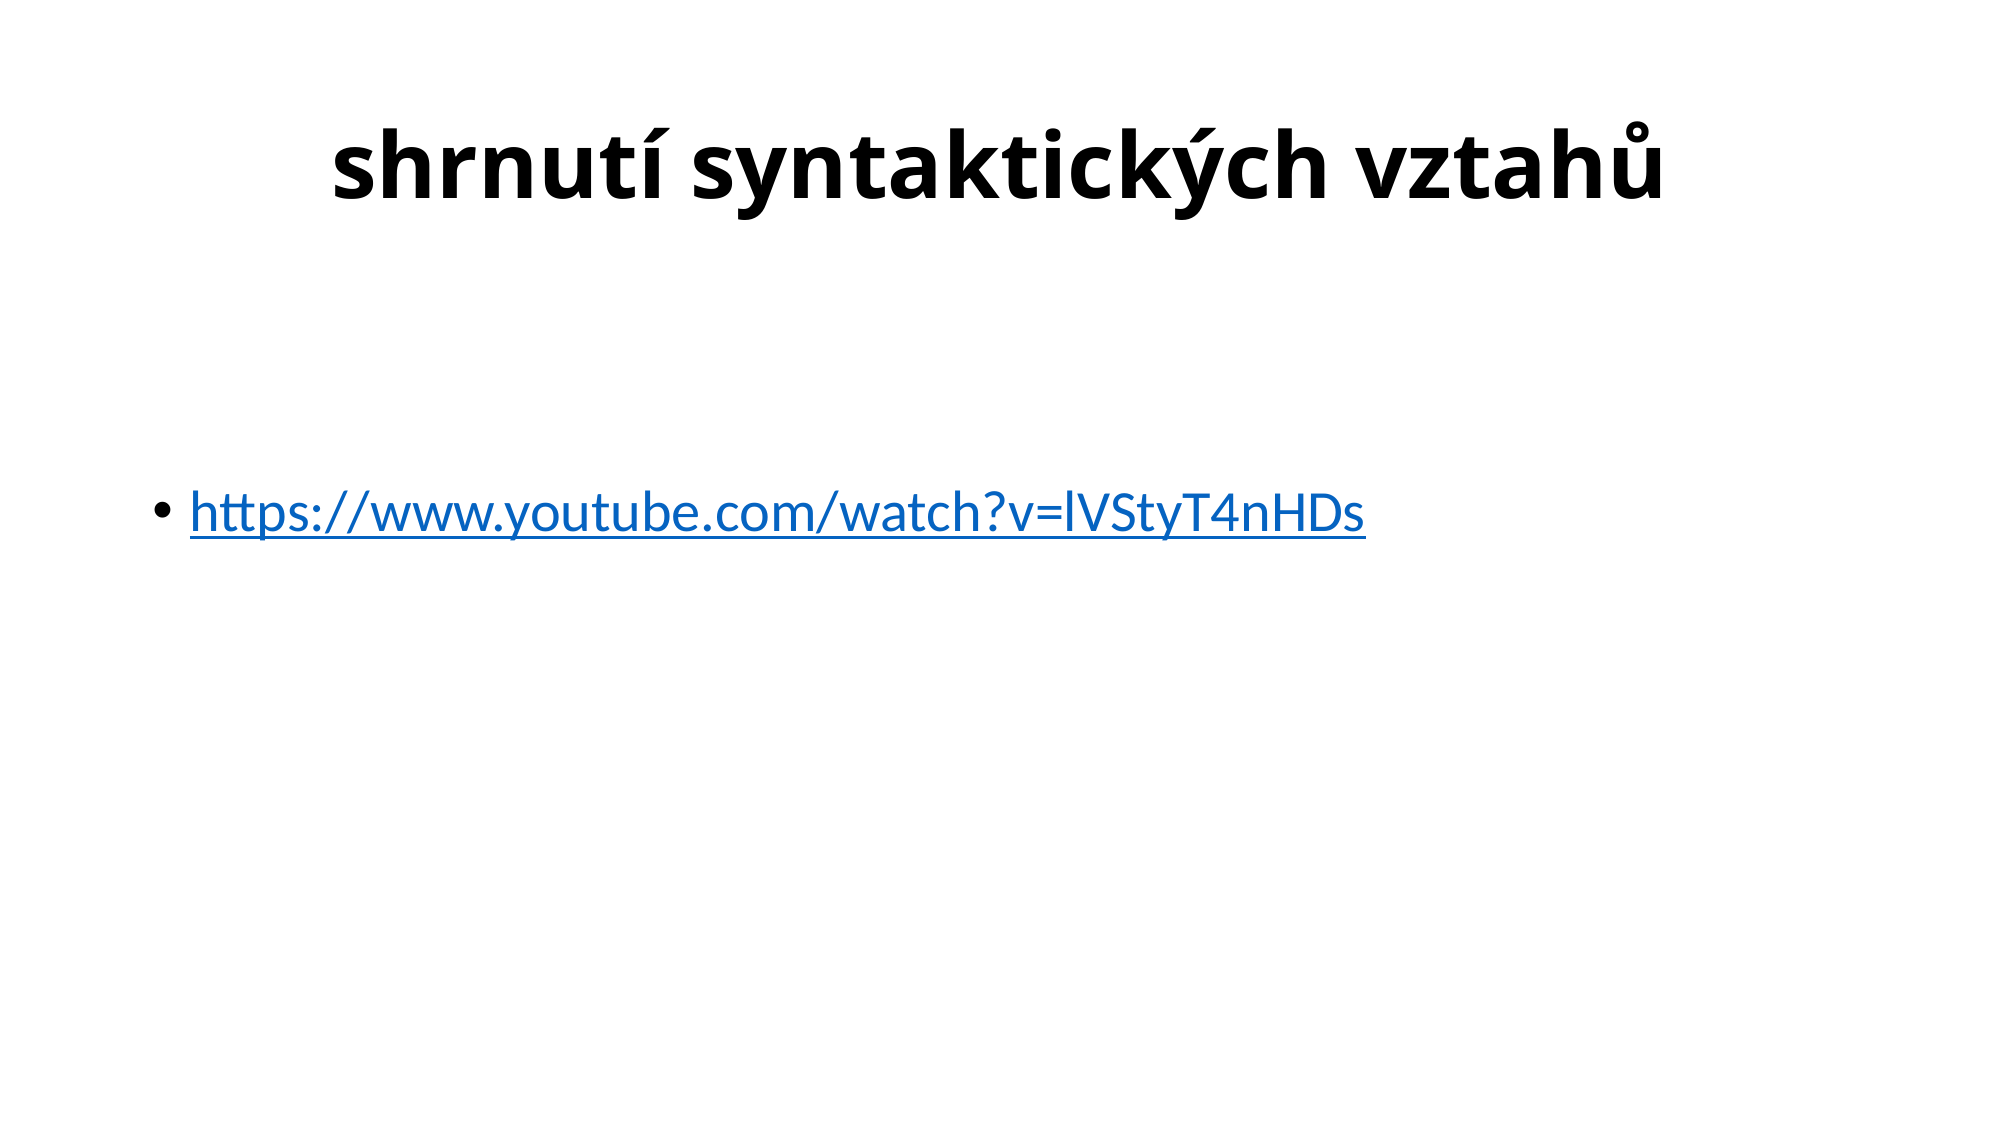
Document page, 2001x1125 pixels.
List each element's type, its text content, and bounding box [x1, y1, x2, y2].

list https://www.youtube.com/watch?v=lVStyT4nHDs [137, 299, 1863, 1014]
title shrnutí syntaktických vztahů [137, 59, 1863, 278]
